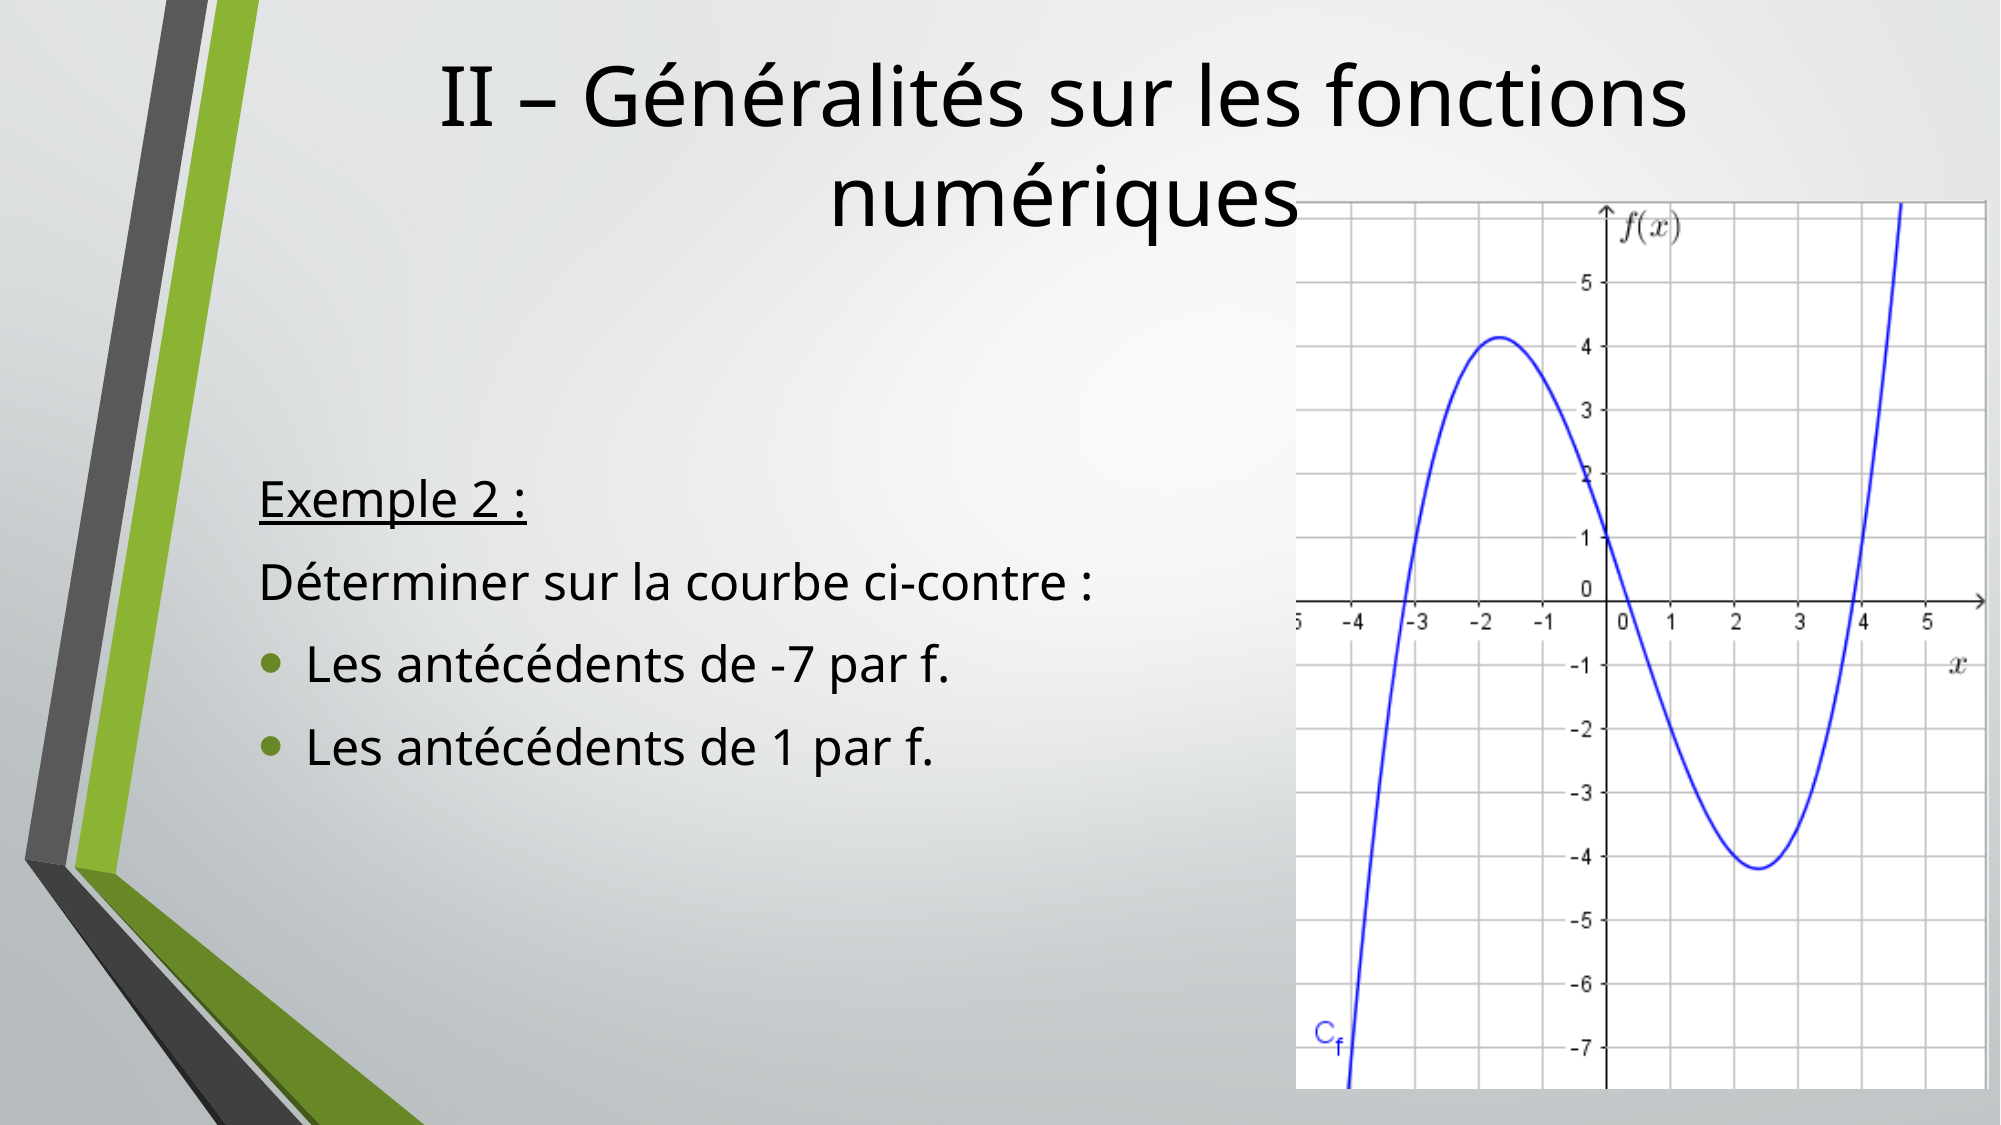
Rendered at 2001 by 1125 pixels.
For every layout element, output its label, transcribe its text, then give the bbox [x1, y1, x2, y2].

list Exemple 2 : Déterminer sur la courbe ci-contre : Les antécédents de -7 par f. Les antécédents de 1 par f. [243, 292, 1296, 950]
picture [1296, 200, 1989, 1090]
title II – Généralités sur les fonctions numériques [243, 0, 1887, 287]
